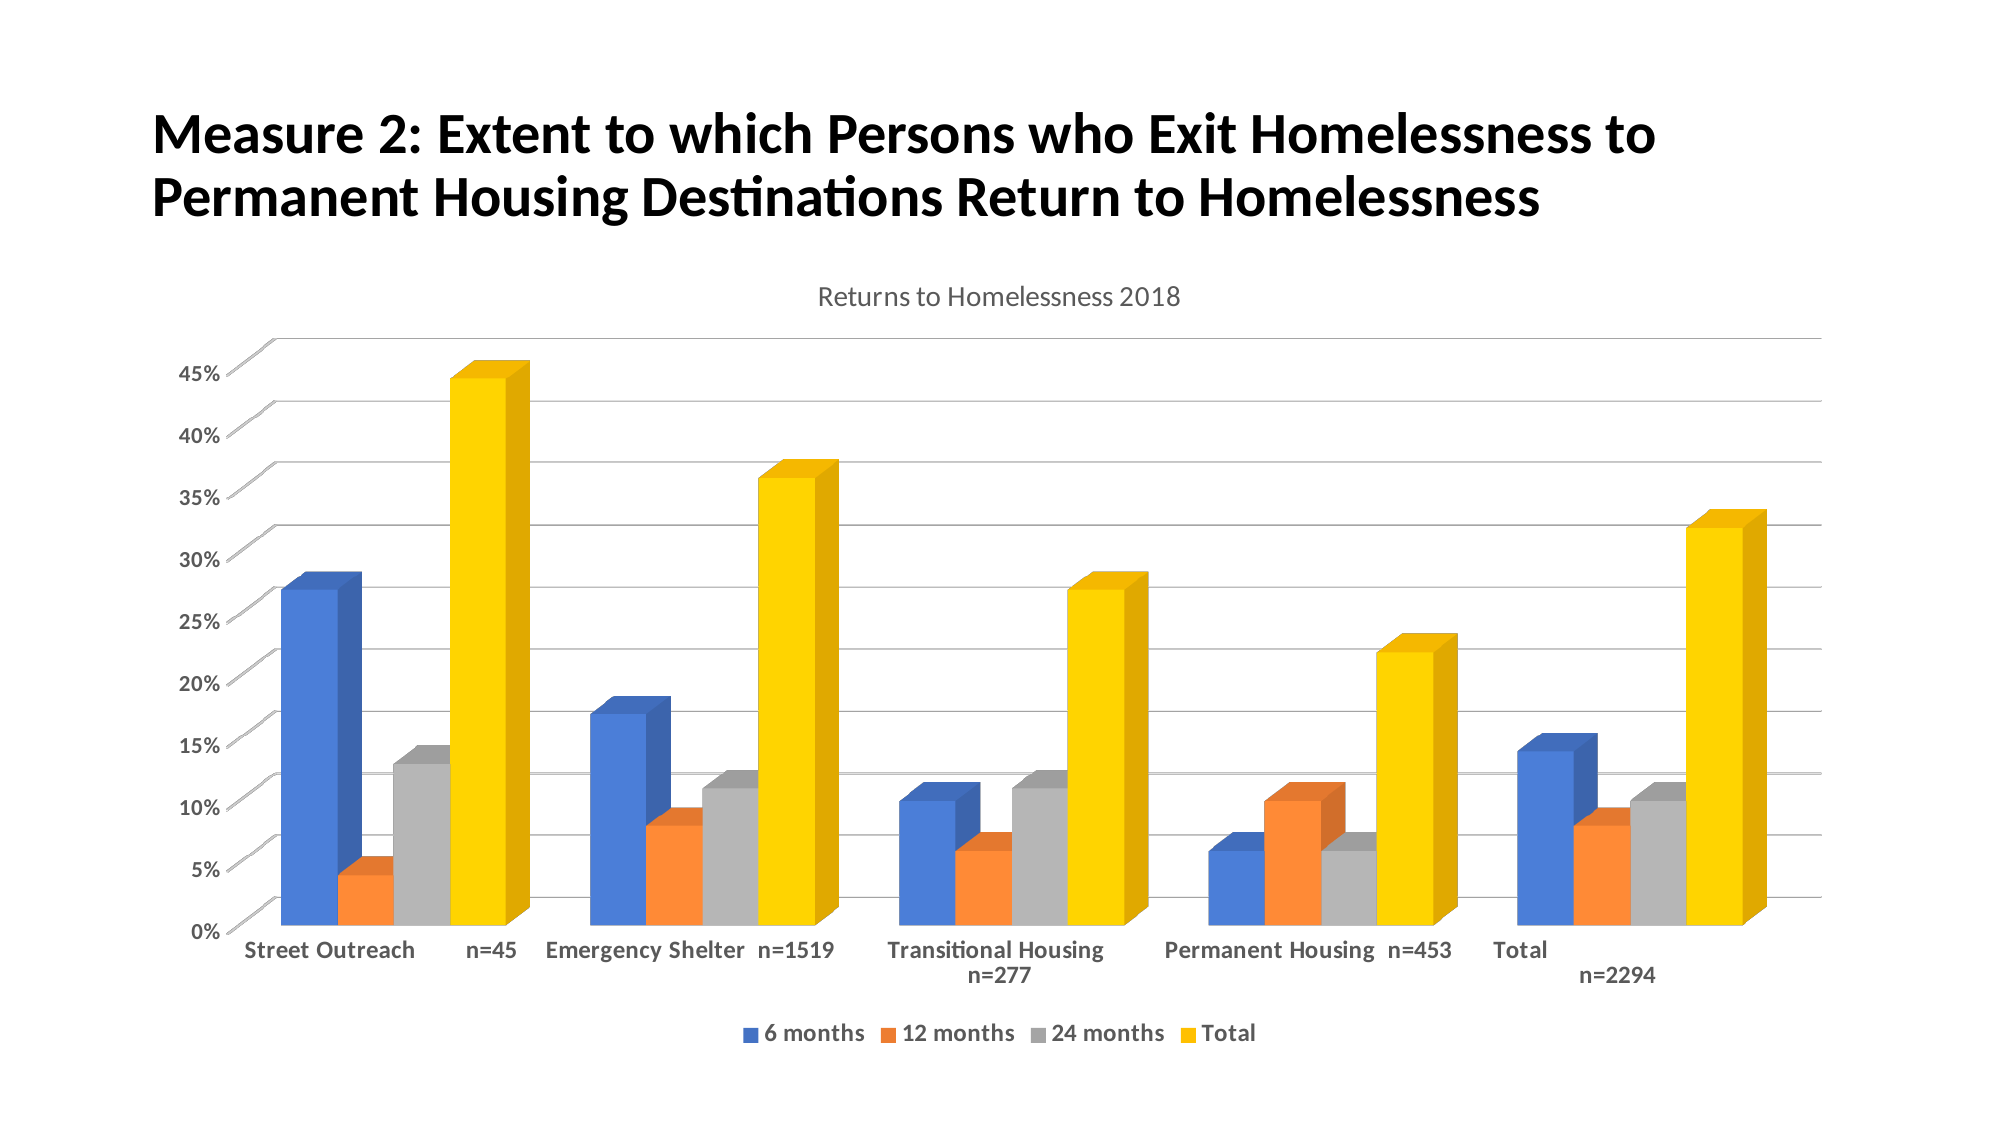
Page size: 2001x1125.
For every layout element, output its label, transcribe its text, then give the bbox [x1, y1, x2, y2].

chart [137, 251, 1863, 1054]
list Measure 2: Extent to which Persons who Exit Homelessness to Permanent Housing Destinations Return to Homelessness [137, 95, 1863, 251]
